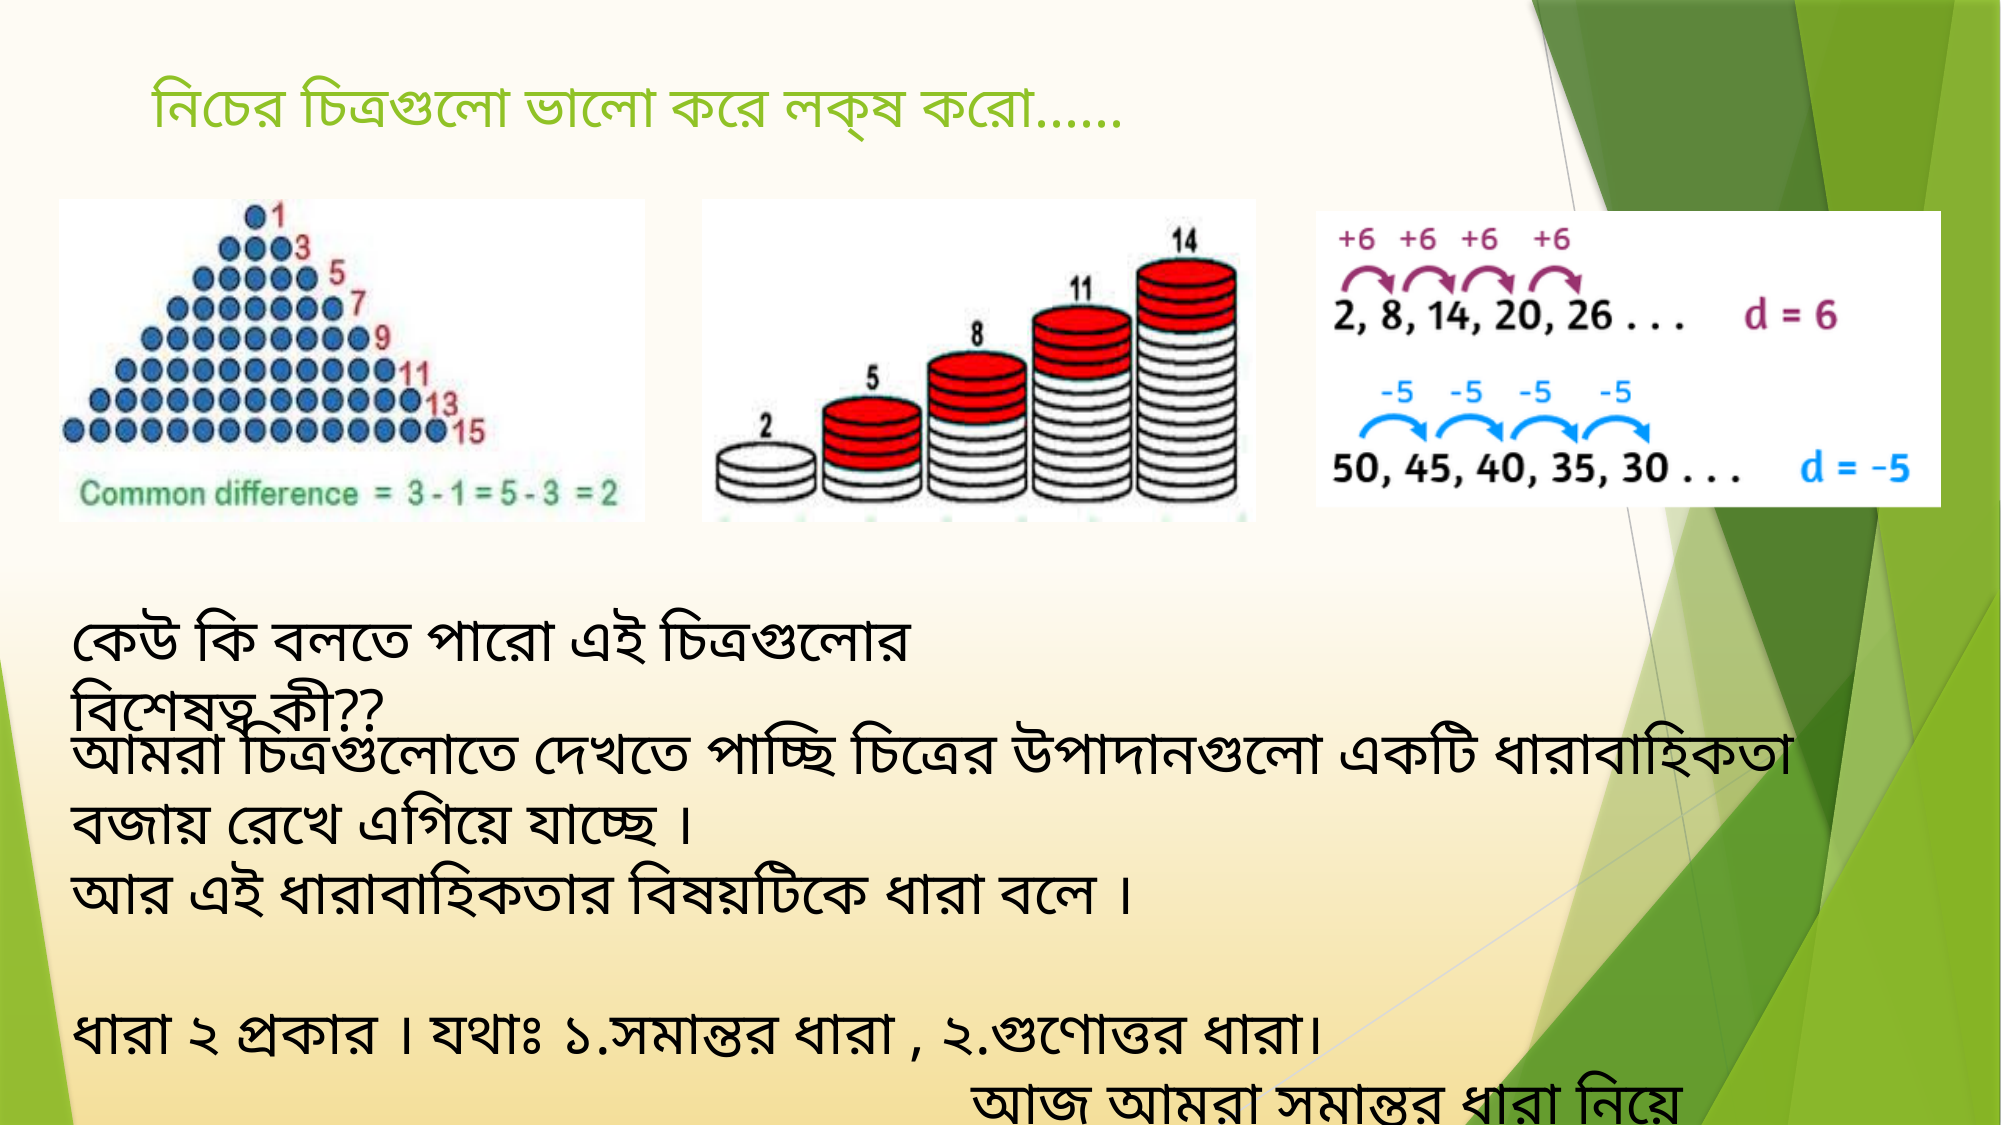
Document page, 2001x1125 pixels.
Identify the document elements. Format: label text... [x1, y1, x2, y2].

text_box কেউ কি বলতে পারো এই চিত্রগুলোর বিশেষত্ব কী?? [56, 595, 1071, 708]
picture [1316, 211, 1941, 510]
text_box আমরা চিত্রগুলোতে দেখতে পাচ্ছি চিত্রের উপাদানগুলো একটি ধারাবাহিকতা বজায় রেখে এগিয়ে যাচ্ছে । আর এই ধারাবাহিকতার বিষয়টিকে ধারা বলে । ধারা ২ প্রকার । যথাঃ ১.সমান্তর ধারা , ২.গুণোত্তর ধারা। আজ আমরা সমান্তর ধারা নিয়ে আলোচনা করবো । [56, 708, 1941, 1125]
picture [702, 198, 1257, 522]
picture [59, 198, 646, 522]
title নিচের চিত্রগুলো ভালো করে লক্ষ করো...... [137, 59, 1152, 180]
